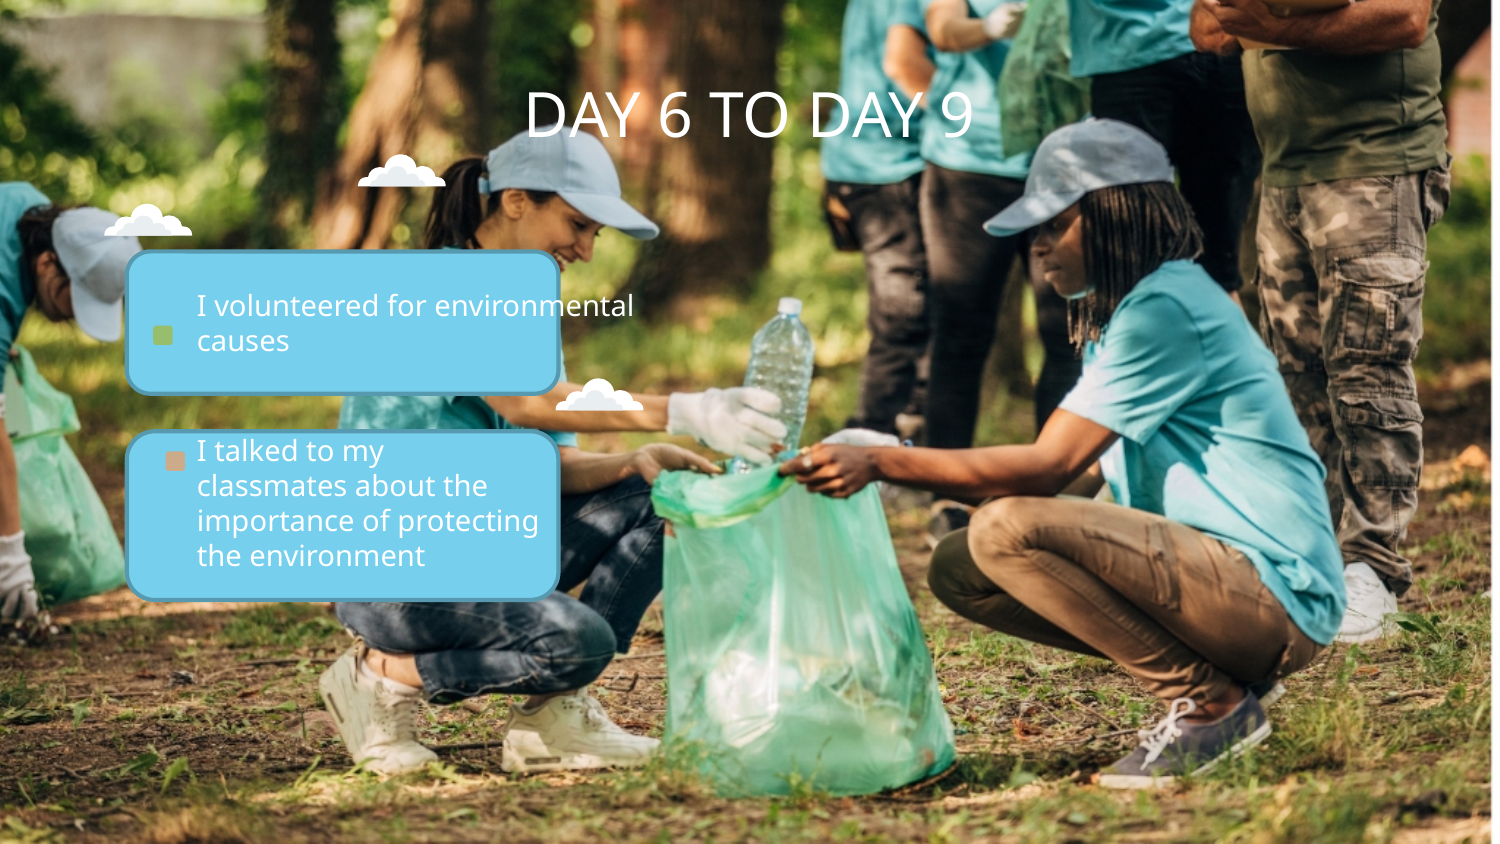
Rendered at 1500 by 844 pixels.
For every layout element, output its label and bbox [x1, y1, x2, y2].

text_box [555, 378, 644, 411]
picture [0, 0, 1500, 844]
text_box [104, 203, 193, 236]
text_box [357, 153, 446, 187]
